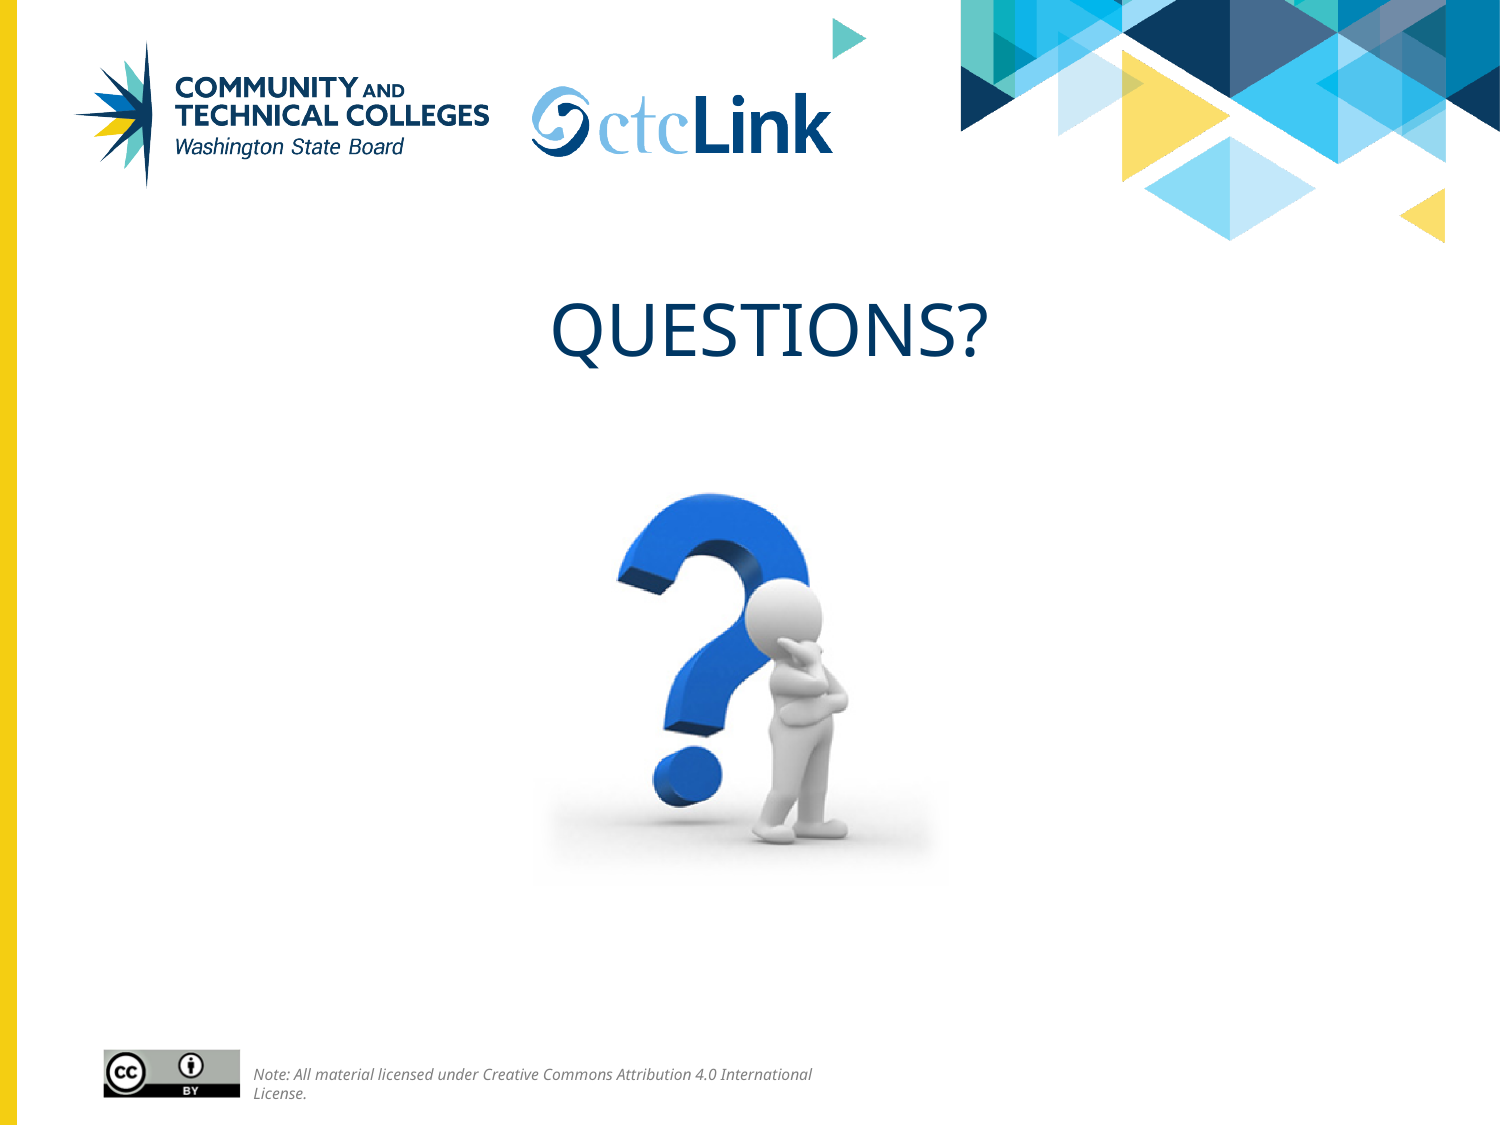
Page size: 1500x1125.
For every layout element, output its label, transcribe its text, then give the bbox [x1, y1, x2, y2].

picture [533, 470, 949, 886]
picture [17, 0, 1500, 243]
picture [103, 1049, 241, 1099]
title Questions? [123, 286, 1416, 435]
